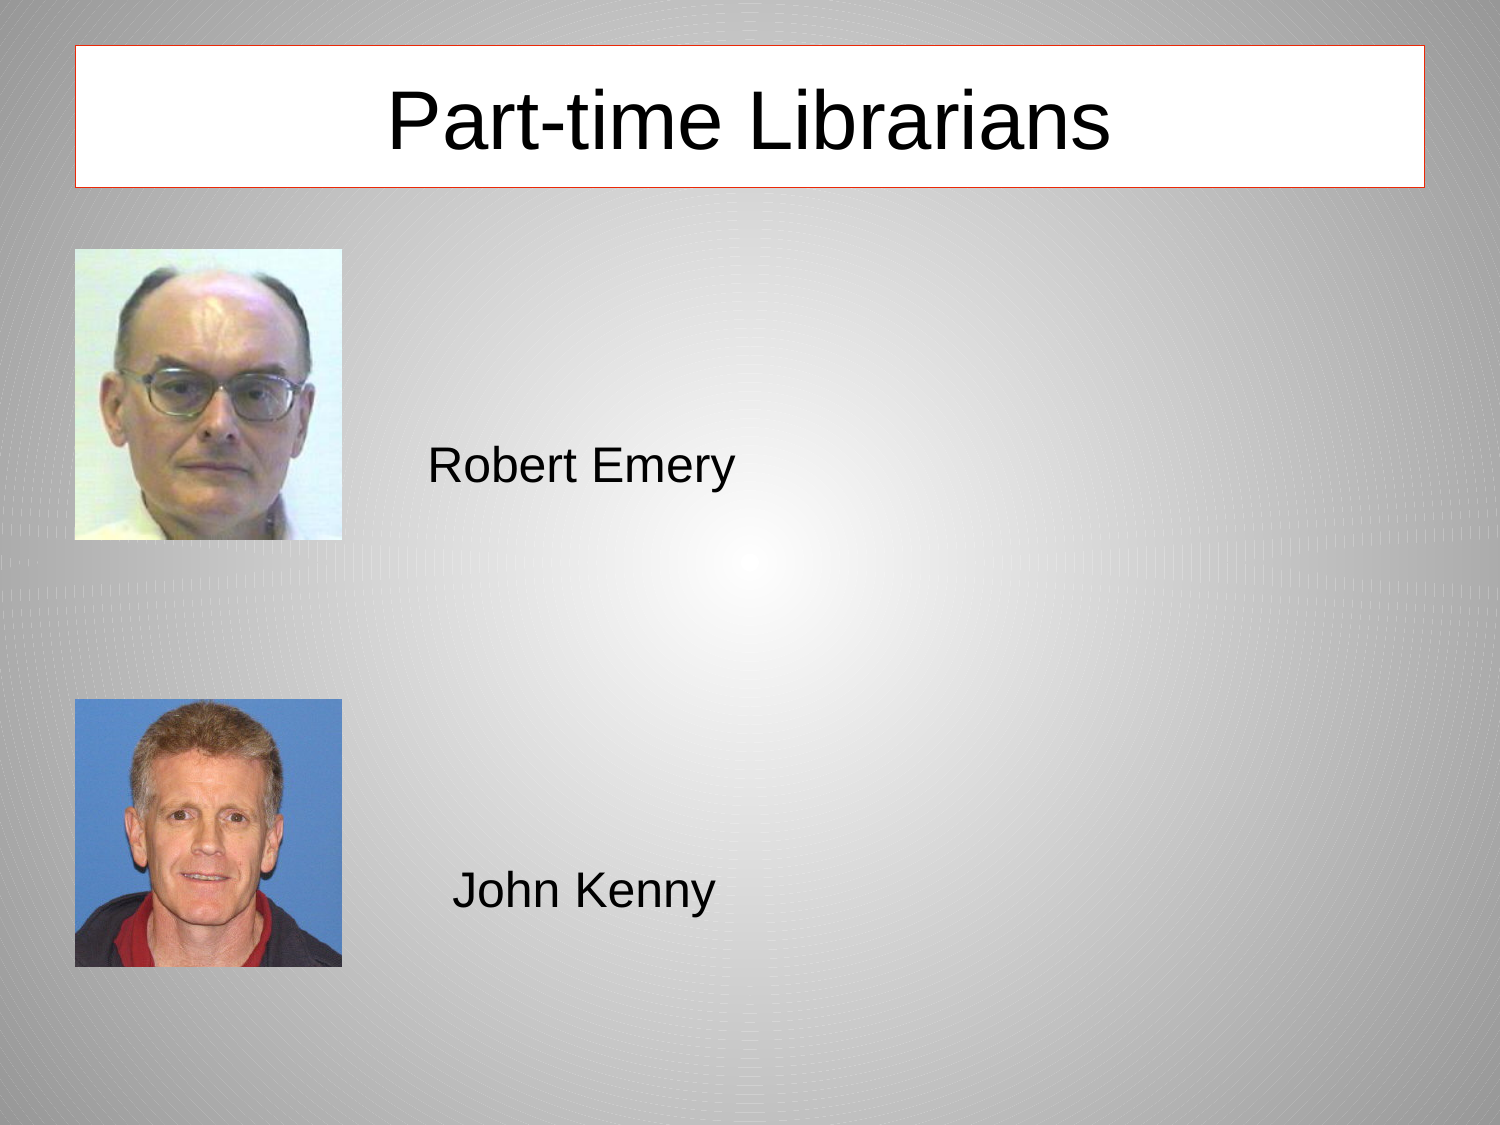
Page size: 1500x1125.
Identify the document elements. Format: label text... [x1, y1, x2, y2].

picture [74, 699, 342, 967]
title Part-time Librarians [75, 45, 1425, 188]
text_box John Kenny [437, 849, 1238, 925]
picture [74, 249, 342, 540]
text_box Robert Emery [412, 424, 1213, 500]
